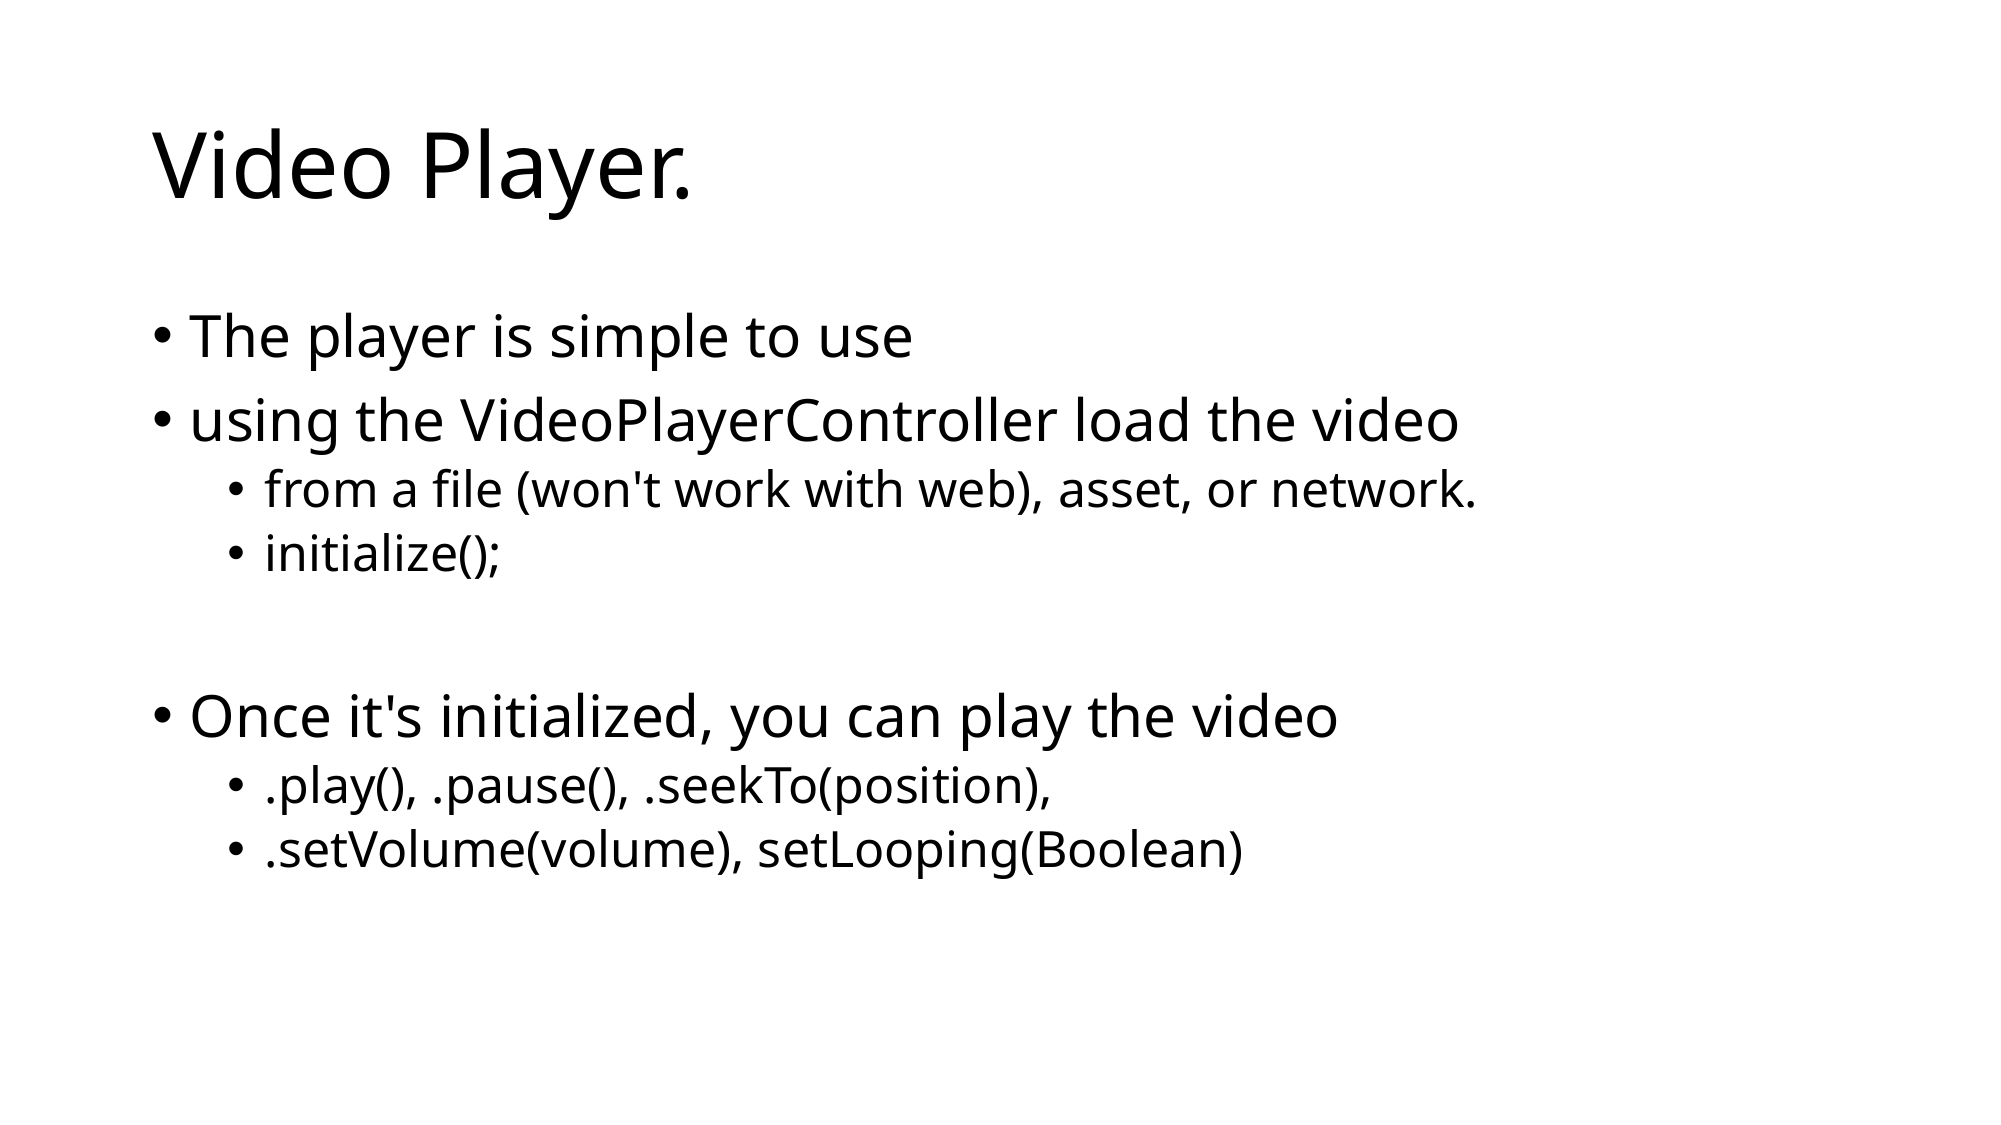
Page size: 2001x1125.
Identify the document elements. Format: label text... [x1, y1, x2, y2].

list The player is simple to use using the VideoPlayerController load the video from a file (won't work with web), asset, or network. initialize(); Once it's initialized, you can play the video .play(), .pause(), .seekTo(position), .setVolume(volume), setLooping(Boolean) [137, 299, 1863, 1014]
title Video Player. [137, 59, 1863, 278]
